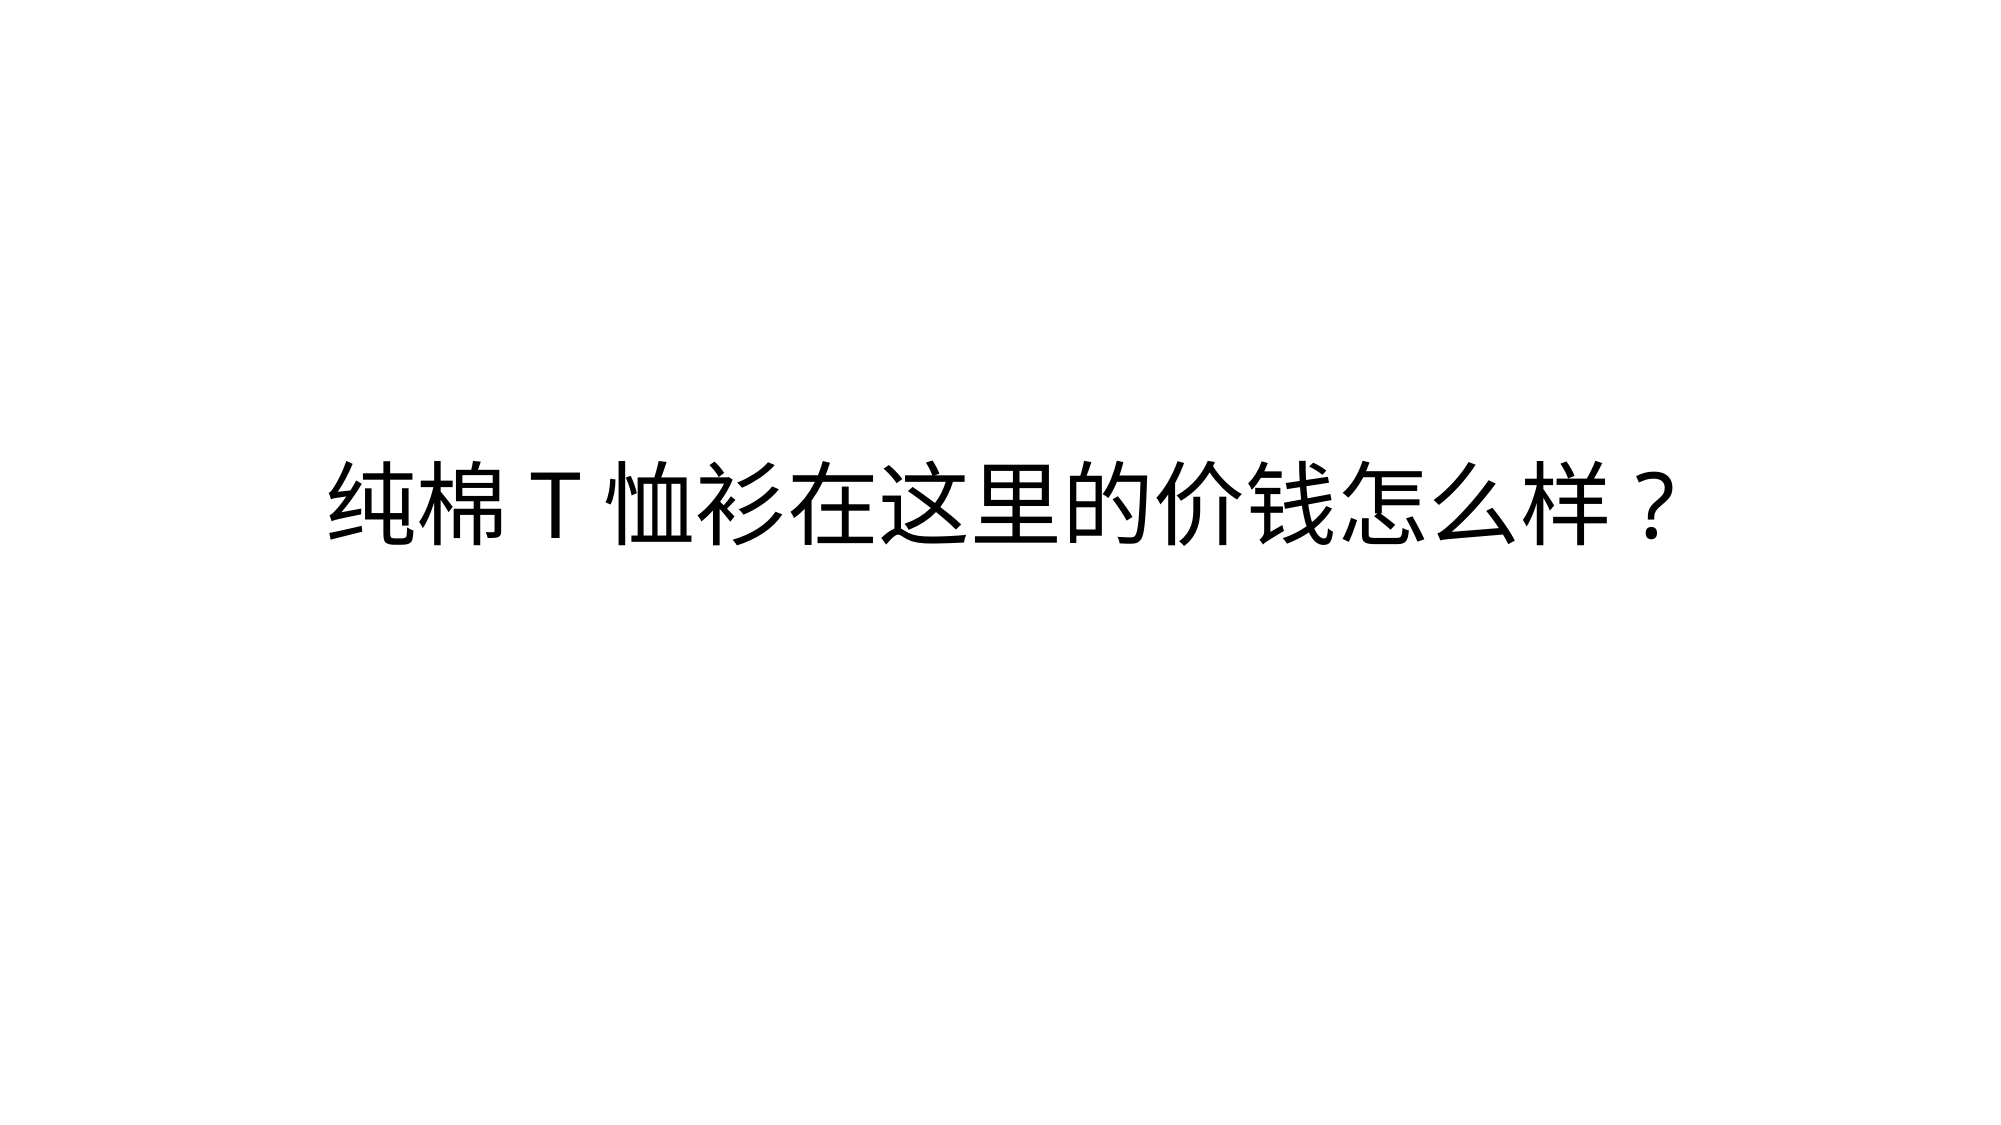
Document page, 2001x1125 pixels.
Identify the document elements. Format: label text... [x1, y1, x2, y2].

text_box 纯棉T恤衫在这里的价钱怎么样? [0, 400, 2000, 618]
